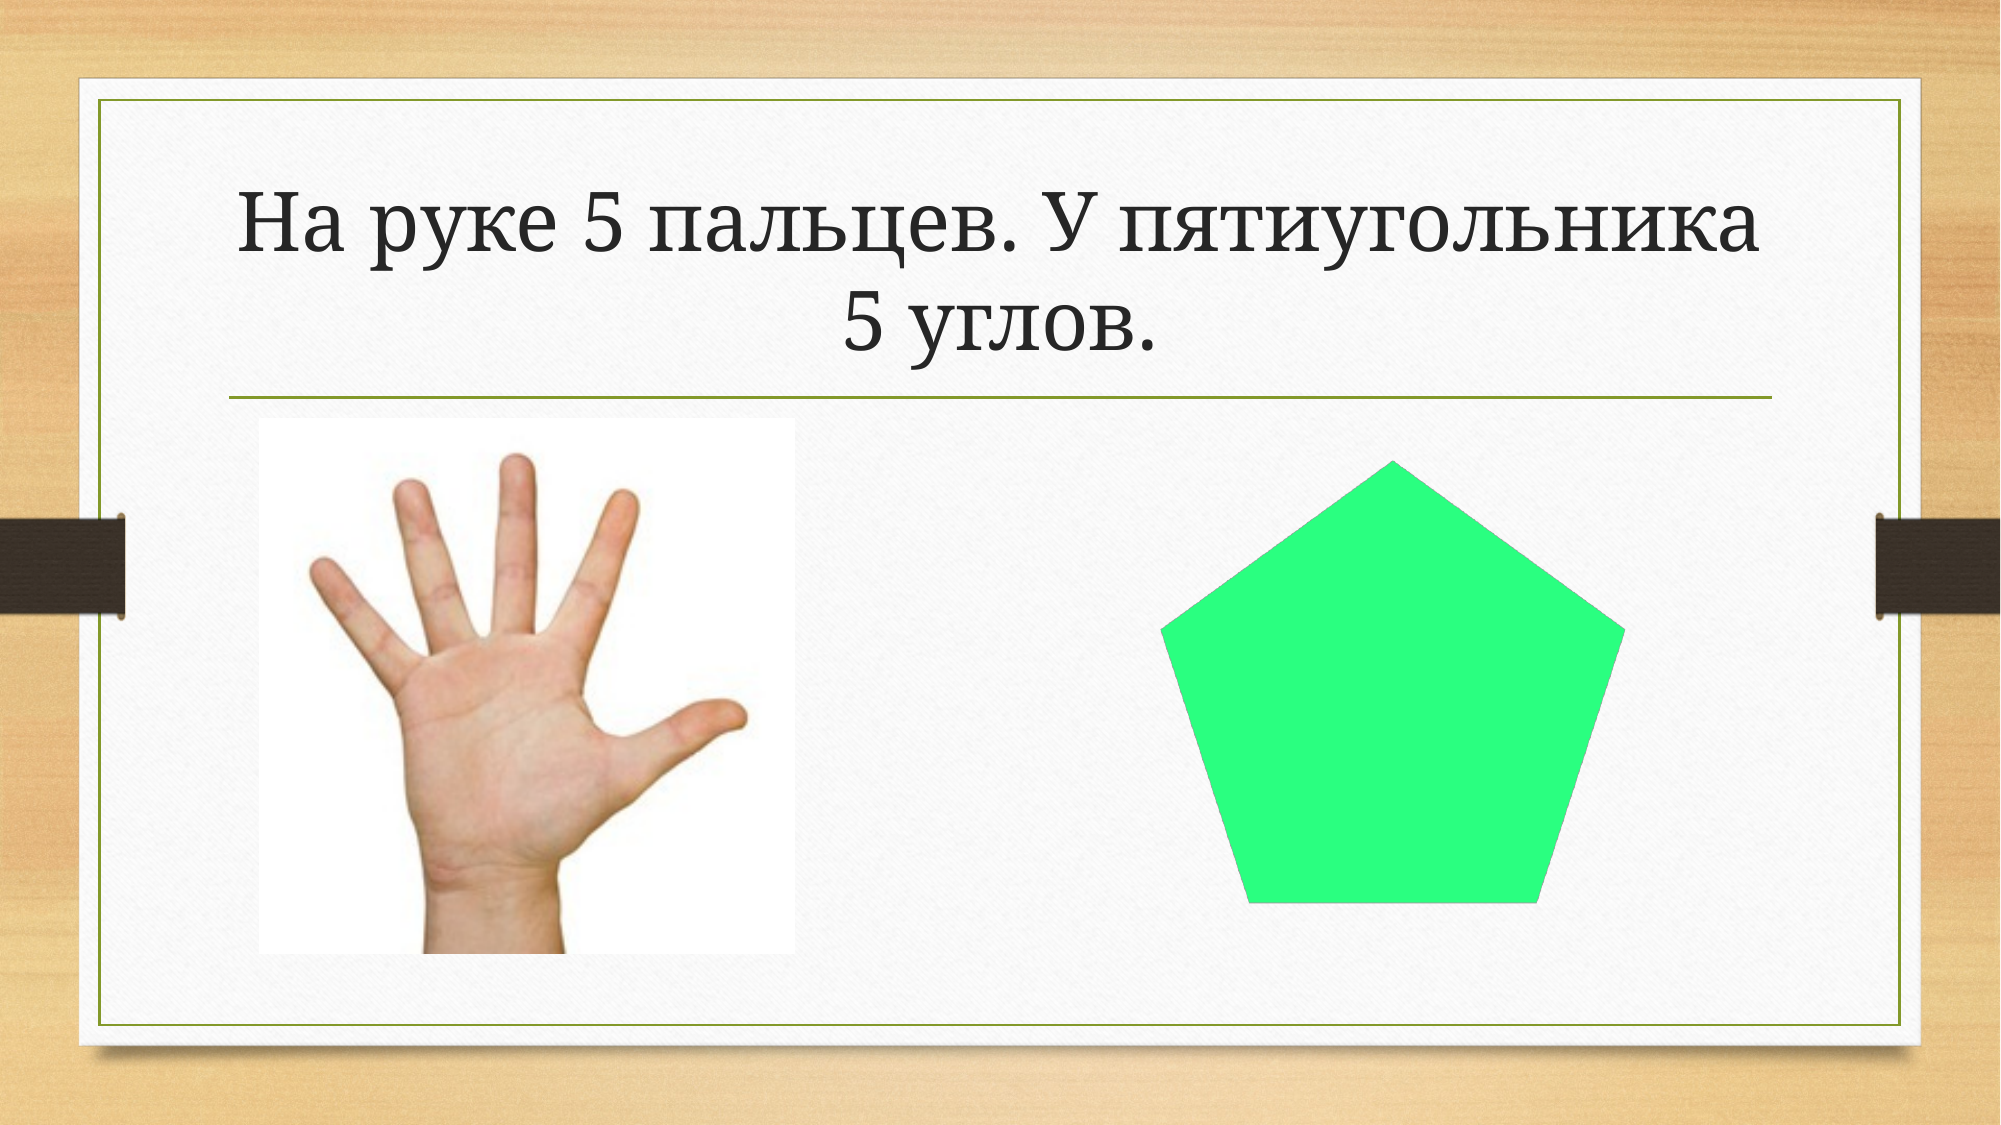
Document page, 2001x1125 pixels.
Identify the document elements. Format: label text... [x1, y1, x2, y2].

picture [0, 0, 2001, 1125]
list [1025, 419, 1777, 964]
title На руке 5 пальцев. У пятиугольника 5 углов. [212, 161, 1788, 375]
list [259, 418, 795, 954]
